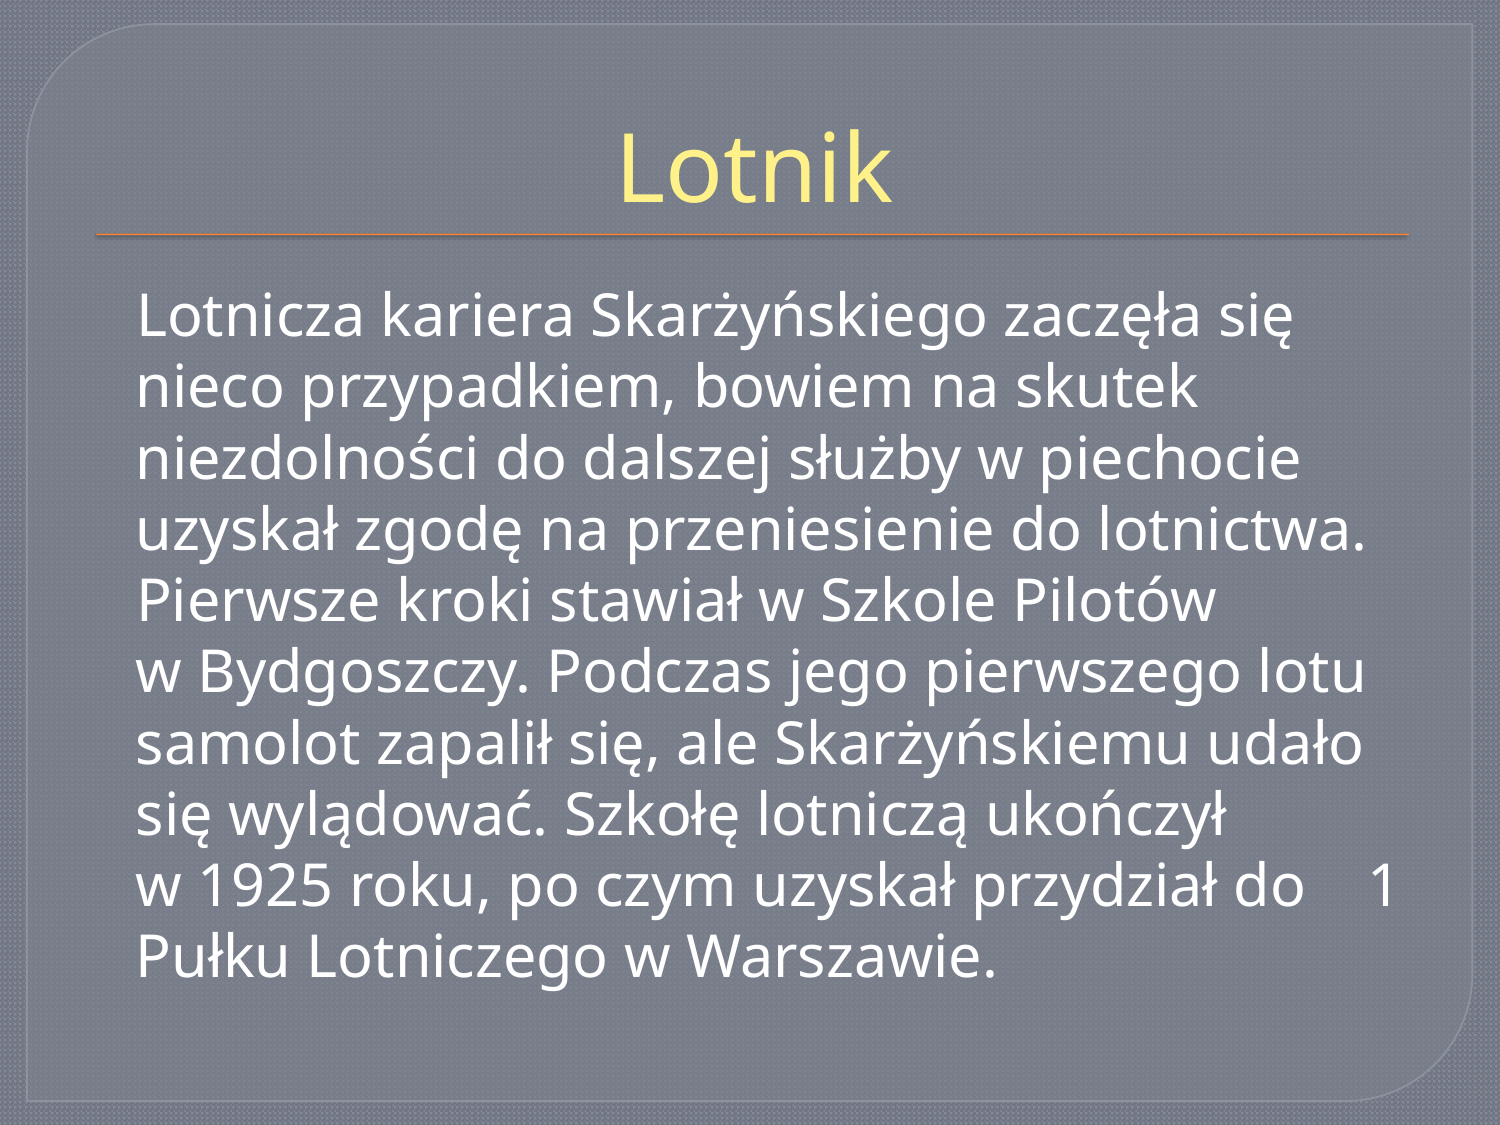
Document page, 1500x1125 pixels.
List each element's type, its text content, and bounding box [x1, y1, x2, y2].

title Lotnik [75, 41, 1425, 230]
list Lotnicza kariera Skarżyńskiego zaczęła się nieco przypadkiem, bowiem na skutek niezdolności do dalszej służby w piechocie uzyskał zgodę na przeniesienie do lotnictwa. Pierwsze kroki stawiał w Szkole Pilotów w Bydgoszczy. Podczas jego pierwszego lotu samolot zapalił się, ale Skarżyńskiemu udało się wylądować. Szkołę lotniczą ukończył w 1925 roku, po czym uzyskał przydział do 1 Pułku Lotniczego w Warszawie. [75, 270, 1425, 1013]
